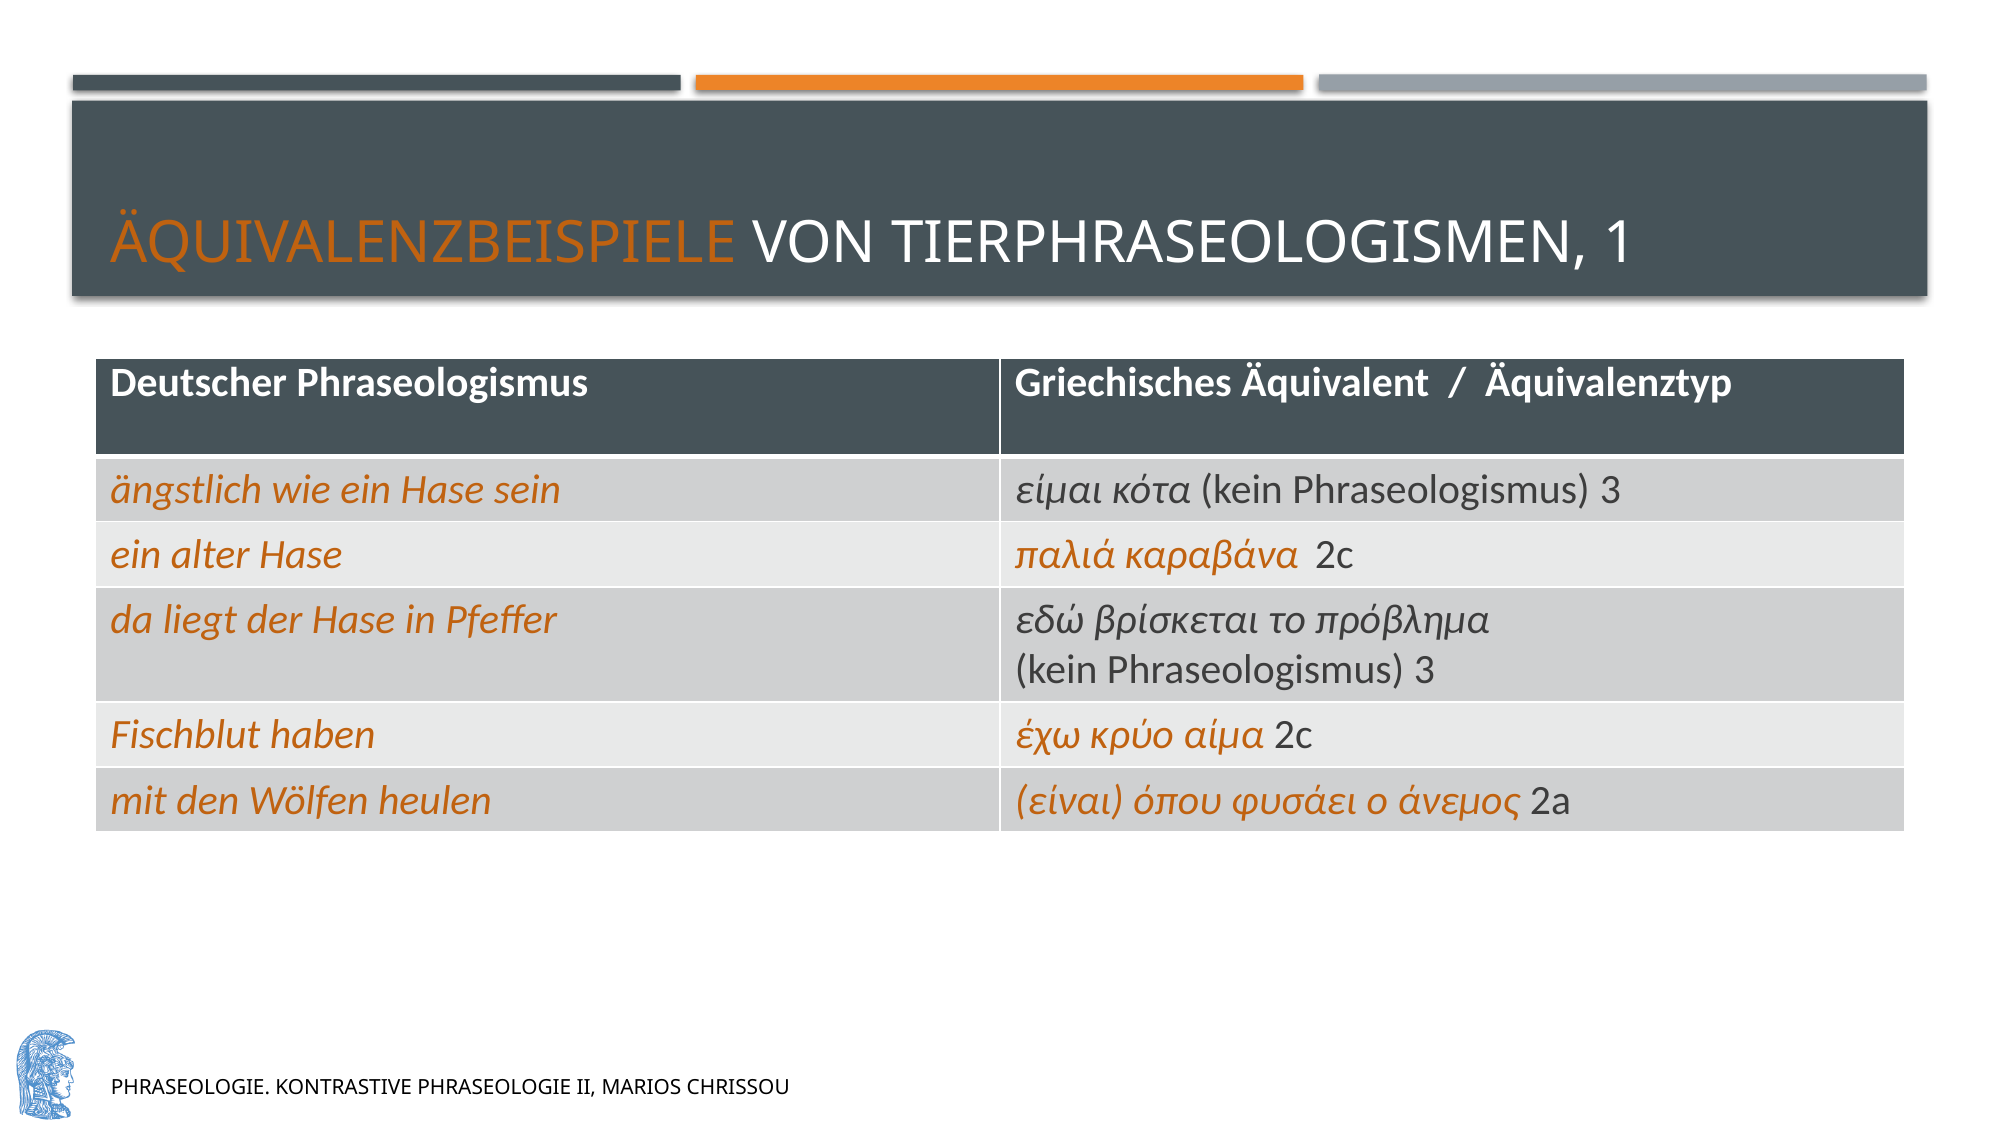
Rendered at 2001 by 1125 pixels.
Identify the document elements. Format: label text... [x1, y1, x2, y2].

table_cell Fischblut haben [96, 703, 999, 766]
table_cell da liegt der Hase in Pfeffer [96, 588, 999, 701]
table_cell είμαι κότα (kein Phraseologismus) 3 [1001, 459, 1904, 521]
table_cell έχω κρύο αίμα 2c [1001, 703, 1904, 766]
table_cell παλιά καραβάνα 2c [1001, 522, 1904, 586]
table_cell ängstlich wie ein Hase sein [96, 459, 999, 521]
table_cell εδώ βρίσκεται το πρόβλημα (kein Phraseologismus) 3 [1001, 588, 1904, 701]
table_header Deutscher Phraseologismus [96, 359, 999, 454]
title Äquivalenzbeispiele von tierphraseologismen, 1 [95, 115, 1905, 282]
table_cell ein alter Hase [96, 522, 999, 586]
picture [9, 1026, 81, 1120]
table_header Griechisches Äquivalent / Äquivalenztyp [1001, 359, 1904, 454]
table_cell mit den Wölfen heulen [96, 768, 999, 831]
table_cell (είναι) όπου φυσάει ο άνεμος 2a [1001, 768, 1904, 831]
